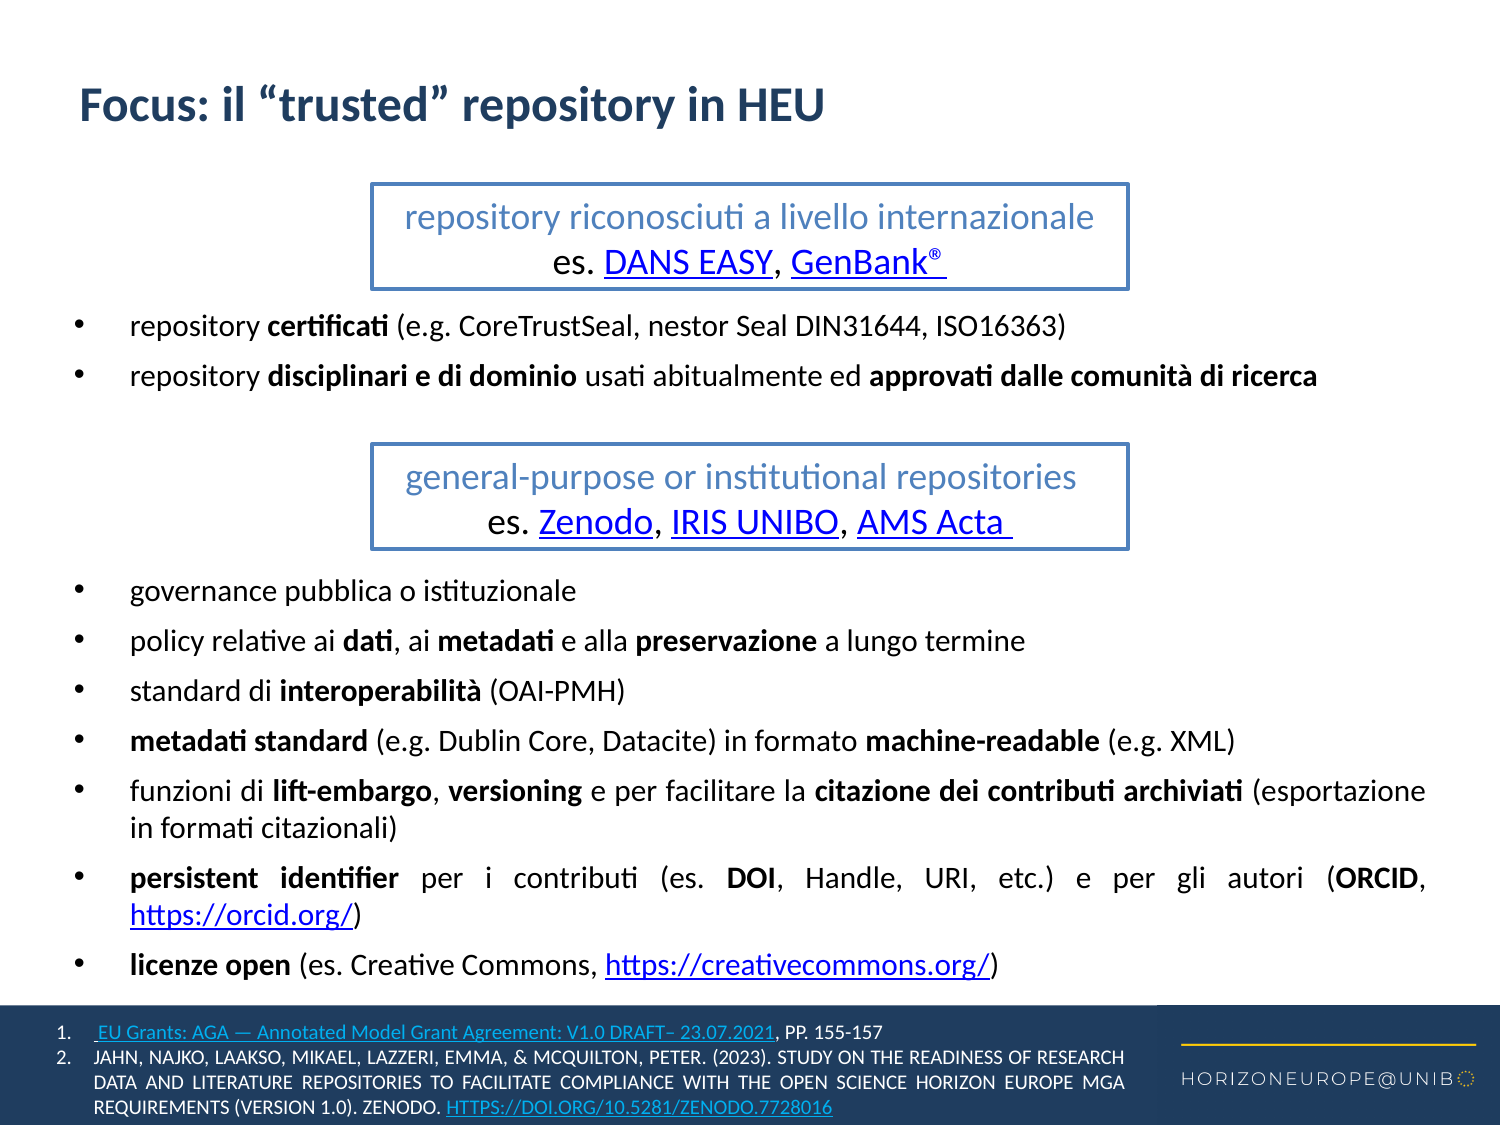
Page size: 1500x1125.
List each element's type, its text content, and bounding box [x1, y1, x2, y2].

list Focus: il “trusted” repository in HEU [64, 78, 1447, 185]
text_box general-purpose or institutional repositories es. Zenodo, IRIS UNIBO, AMS Acta [370, 442, 1130, 551]
text_box repository riconosciuti a livello internazionale es. DANS EASY, GenBank® [370, 182, 1130, 291]
text_box governance pubblica o istituzionale policy relative ai dati, ai metadati e alla preservazione a lungo termine standard di interoperabilità (OAI-PMH) metadati standard (e.g. Dublin Core, Datacite) in formato machine-readable (e.g. XML) funzioni di lift-embargo, versioning e per facilitare la citazione dei contributi archiviati (esportazione in formati citazionali) persistent identifier per i contributi (es. DOI, Handle, URI, etc.) e per gli autori (ORCID, https://orcid.org/) licenze open (es. Creative Commons, https://creativecommons.org/) [58, 562, 1441, 1000]
text_box EU Grants: AGA — Annotated Model Grant Agreement: V1.0 DRAFT– 23.07.2021, pp. 155-157 Jahn, Najko, Laakso, Mikael, Lazzeri, Emma, & McQuilton, Peter. (2023). Study on the readiness of research data and literature repositories to facilitate compliance with the Open Science Horizon Europe MGA requirements (Version 1.0). Zenodo. https://doi.org/10.5281/zenodo.7728016 [41, 1011, 1140, 1125]
text_box repository certificati (e.g. CoreTrustSeal, nestor Seal DIN31644, ISO16363) repository disciplinari e di dominio usati abitualmente ed approvati dalle comunità di ricerca [58, 297, 1441, 421]
picture [1157, 1005, 1500, 1125]
